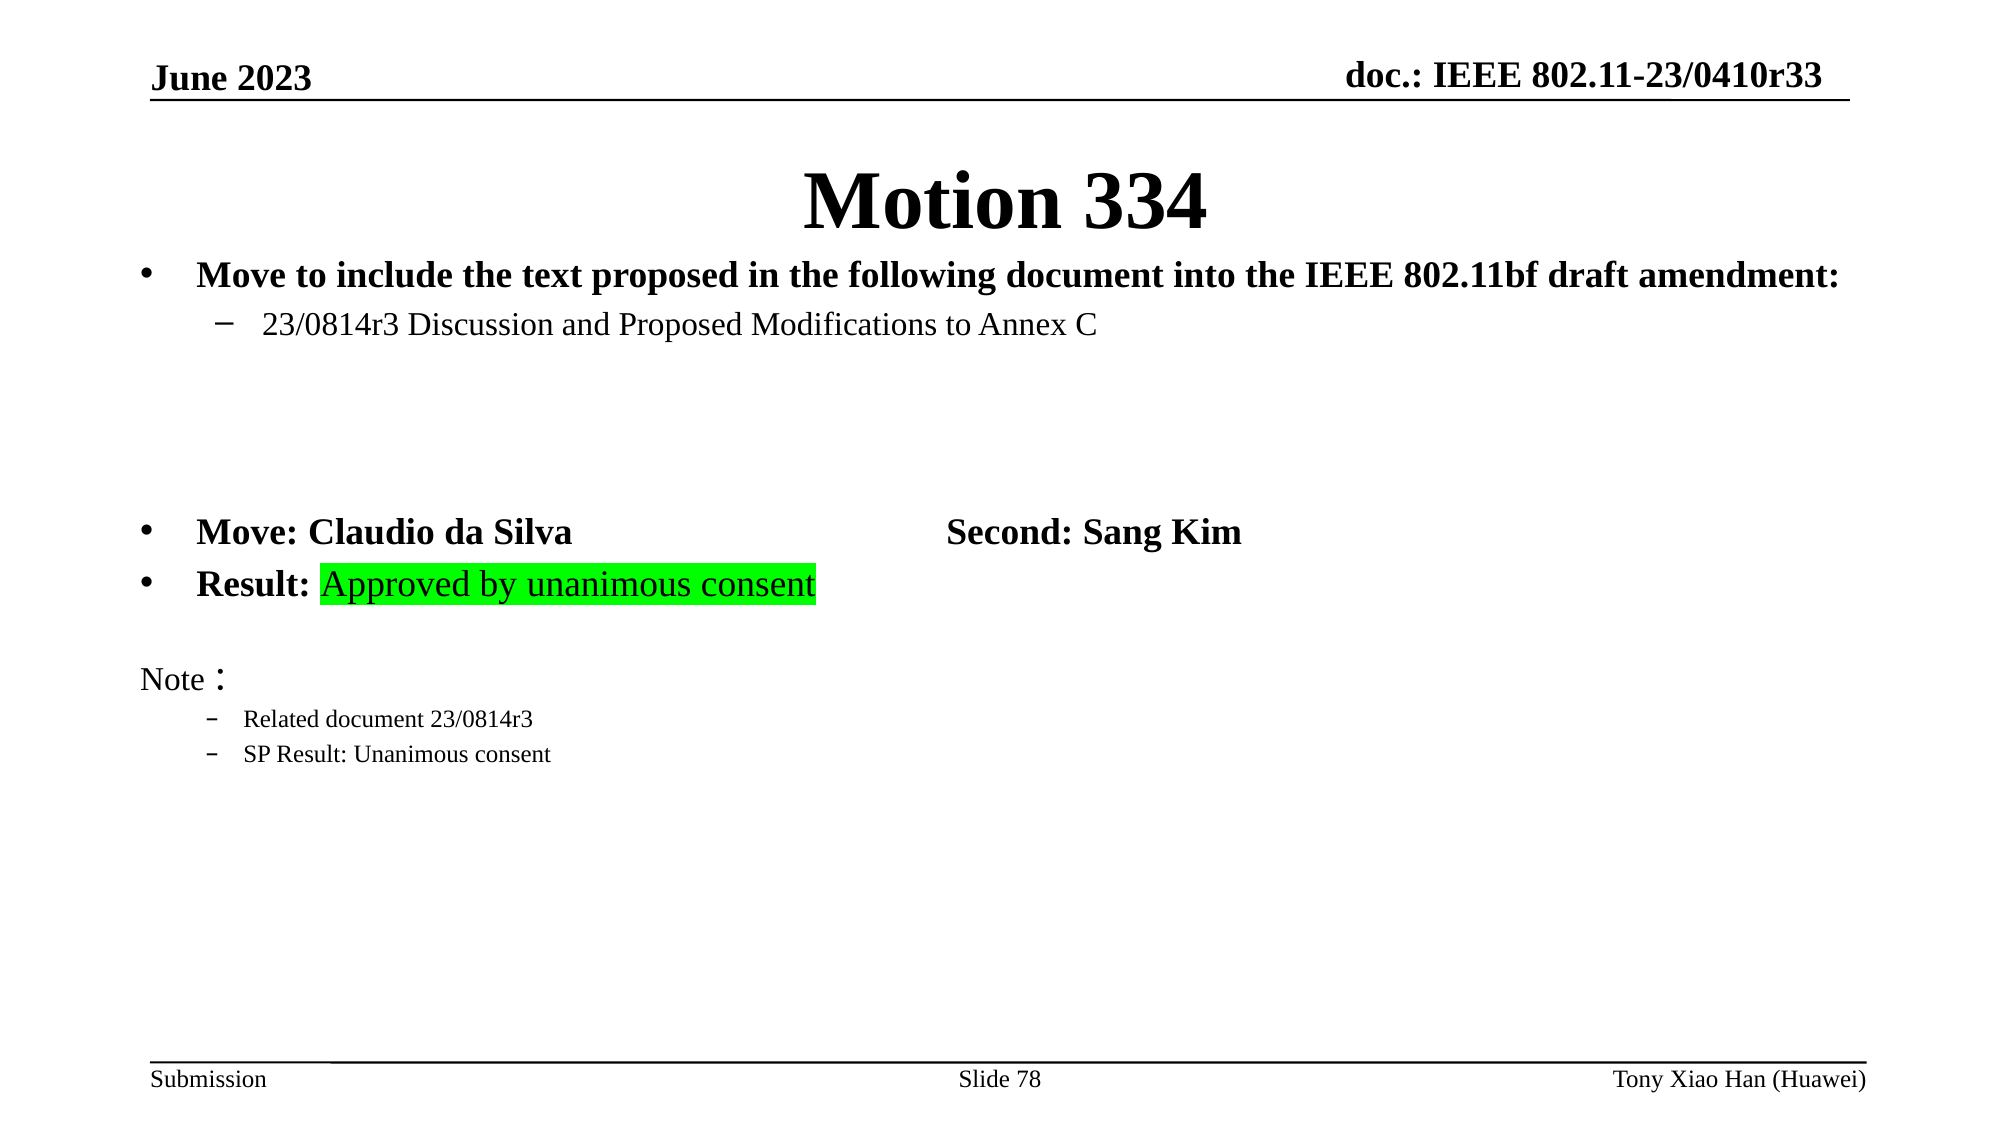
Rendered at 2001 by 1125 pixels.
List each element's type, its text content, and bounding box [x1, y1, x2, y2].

text_box Motion 334 [368, 137, 1644, 212]
text_box Move to include the text proposed in the following document into the IEEE 802.11bf draft amendment: 23/0814r3 Discussion and Proposed Modifications to Annex C Move: Claudio da Silva Second: Sang Kim Result: Approved by unanimous consent Note： Related document 23/0814r3 SP Result: Unanimous consent [125, 212, 1888, 900]
